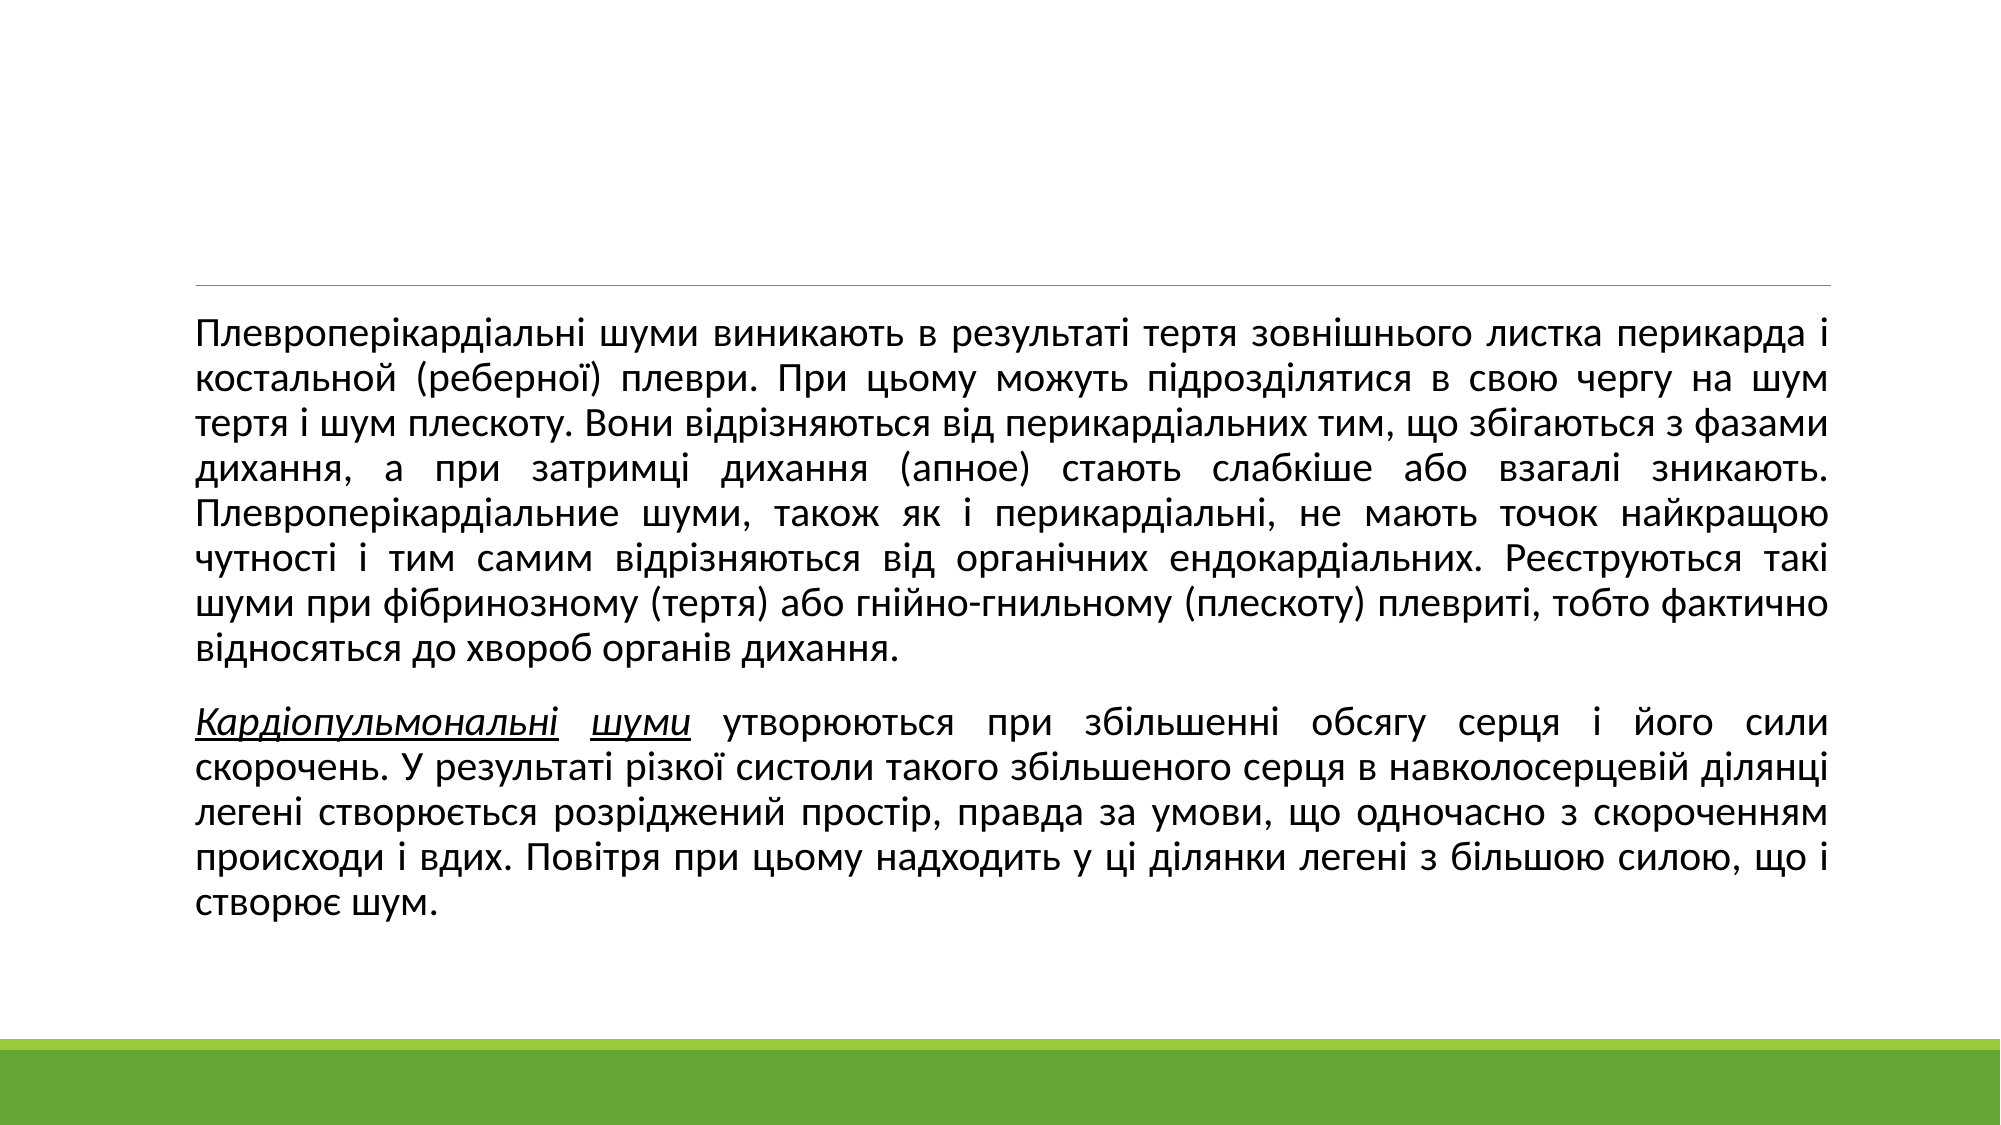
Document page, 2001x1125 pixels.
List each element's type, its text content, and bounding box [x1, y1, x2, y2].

list Плевроперікардіальні шуми виникають в результаті тертя зовнішнього листка перикарда і костальной (реберної) плеври. При цьому можуть підрозділятися в свою чергу на шум тертя і шум плескоту. Вони відрізняються від перикардіальних тим, що збігаються з фазами дихання, а при затримці дихання (апное) стають слабкіше або взагалі зникають. Плевроперікардіальние шуми, також як і перикардіальні, не мають точок найкращою чутності і тим самим відрізняються від органічних ендокардіальних. Реєструються такі шуми при фібринозному (тертя) або гнійно-гнильному (плескоту) плевриті, тобто фактично відносяться до хвороб органів дихання. Кардіопульмональні шуми утворюються при збільшенні обсягу серця і його сили скорочень. У результаті різкої систоли такого збільшеного серця в навколосерцевій ділянці легені створюється розріджений простір, правда за умови, що одночасно з скороченням происходи і вдих. Повітря при цьому надходить у ці ділянки легені з більшою силою, що і створює шум. [180, 302, 1830, 1008]
